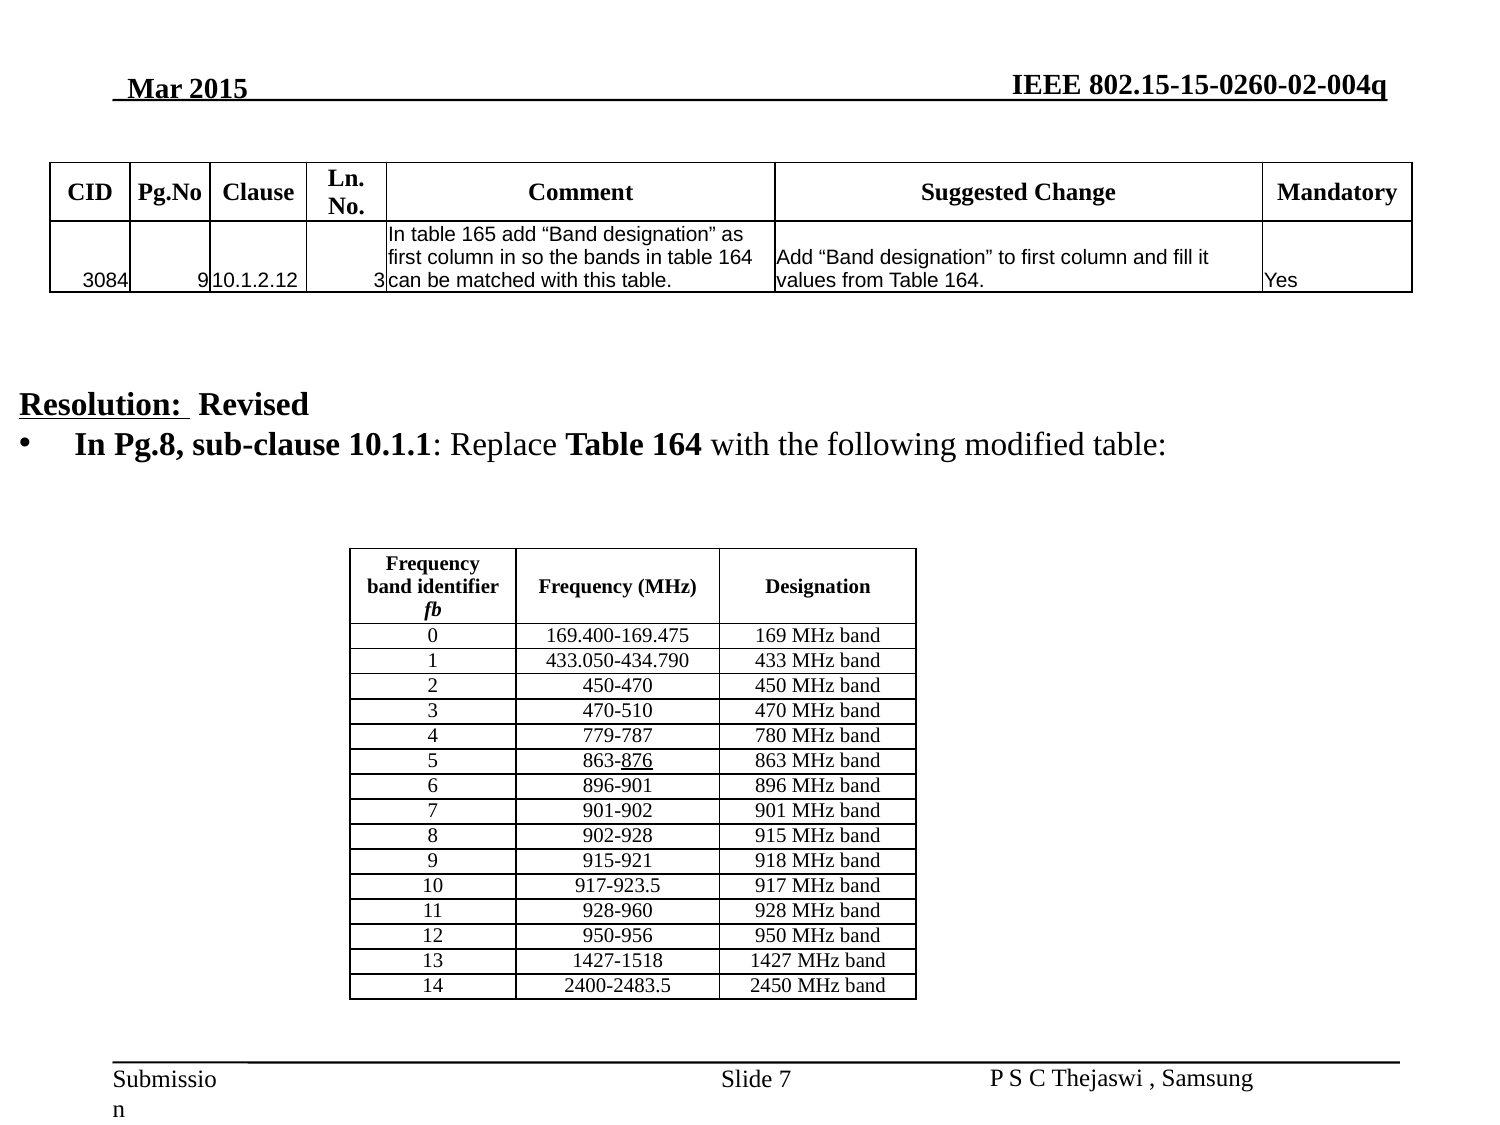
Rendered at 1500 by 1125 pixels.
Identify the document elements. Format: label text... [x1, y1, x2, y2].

table_cell 433.050-434.790 [517, 649, 719, 673]
table_cell 3 [351, 700, 515, 723]
table_cell 12 [351, 925, 515, 948]
table_cell 5 [351, 750, 515, 773]
slide_number Slide 7 [712, 1061, 800, 1093]
table_cell 10.1.2.12 [211, 222, 306, 291]
table_cell 3084 [51, 222, 129, 291]
table_cell 901 MHz band [720, 800, 915, 823]
table_cell 9 [351, 850, 515, 873]
table_header Designation [720, 549, 915, 623]
table_cell 779-787 [517, 725, 719, 748]
table_cell 3 [307, 222, 386, 291]
table_cell Yes [1263, 222, 1411, 291]
table_cell 2400-2483.5 [517, 975, 719, 998]
table_cell 470-510 [517, 700, 719, 723]
table_cell 780 MHz band [720, 725, 915, 748]
table_cell 169.400-169.475 [517, 624, 719, 648]
table_cell 9 [131, 222, 209, 291]
table_cell 169 MHz band [720, 624, 915, 648]
table_cell In table 165 add “Band designation” as first column in so the bands in table 164 can be matched with this table. [387, 222, 774, 291]
table_cell 863 MHz band [720, 750, 915, 773]
table_cell 901-902 [517, 800, 719, 823]
table_cell 11 [351, 900, 515, 923]
table_cell 1427 MHz band [720, 950, 915, 973]
table_cell 863-876 [517, 750, 719, 773]
table_cell 917-923.5 [517, 875, 719, 898]
table_cell 950 MHz band [720, 925, 915, 948]
table_cell 928 MHz band [720, 900, 915, 923]
table_cell 10 [351, 875, 515, 898]
table_header Frequency (MHz) [517, 549, 719, 623]
table_header Ln. No. [307, 163, 386, 220]
table_cell 14 [351, 975, 515, 998]
table_cell 1 [351, 649, 515, 673]
table_header Clause [211, 163, 306, 220]
table_cell 950-956 [517, 925, 719, 948]
table_cell 13 [351, 950, 515, 973]
table_header CID [51, 163, 129, 220]
table_header Mandatory [1263, 163, 1411, 220]
table_cell 0 [351, 624, 515, 648]
table_cell 915 MHz band [720, 825, 915, 848]
table_cell 450 MHz band [720, 674, 915, 698]
table_cell 902-928 [517, 825, 719, 848]
table_header Suggested Change [776, 163, 1262, 220]
table_cell 896-901 [517, 775, 719, 798]
text_box Resolution: Revised In Pg.8, sub-clause 10.1.1: Replace Table 164 with the following modified table: [4, 374, 1463, 630]
table_cell 6 [351, 775, 515, 798]
table_cell 450-470 [517, 674, 719, 698]
table_cell 1427-1518 [517, 950, 719, 973]
table_cell 2 [351, 674, 515, 698]
table_cell 917 MHz band [720, 875, 915, 898]
table_cell 4 [351, 725, 515, 748]
table_cell 928-960 [517, 900, 719, 923]
table_cell 8 [351, 825, 515, 848]
table_cell 7 [351, 800, 515, 823]
table_cell 915-921 [517, 850, 719, 873]
table_cell Add “Band designation” to first column and fill it values from Table 164. [776, 222, 1262, 291]
table_header Comment [387, 163, 774, 220]
table_cell 918 MHz band [720, 850, 915, 873]
table_header Frequency band identifier fb [351, 549, 515, 623]
table_cell 2450 MHz band [720, 975, 915, 998]
table_cell 433 MHz band [720, 649, 915, 673]
table_cell 896 MHz band [720, 775, 915, 798]
table_cell 470 MHz band [720, 700, 915, 723]
table_header Pg.No [131, 163, 209, 220]
